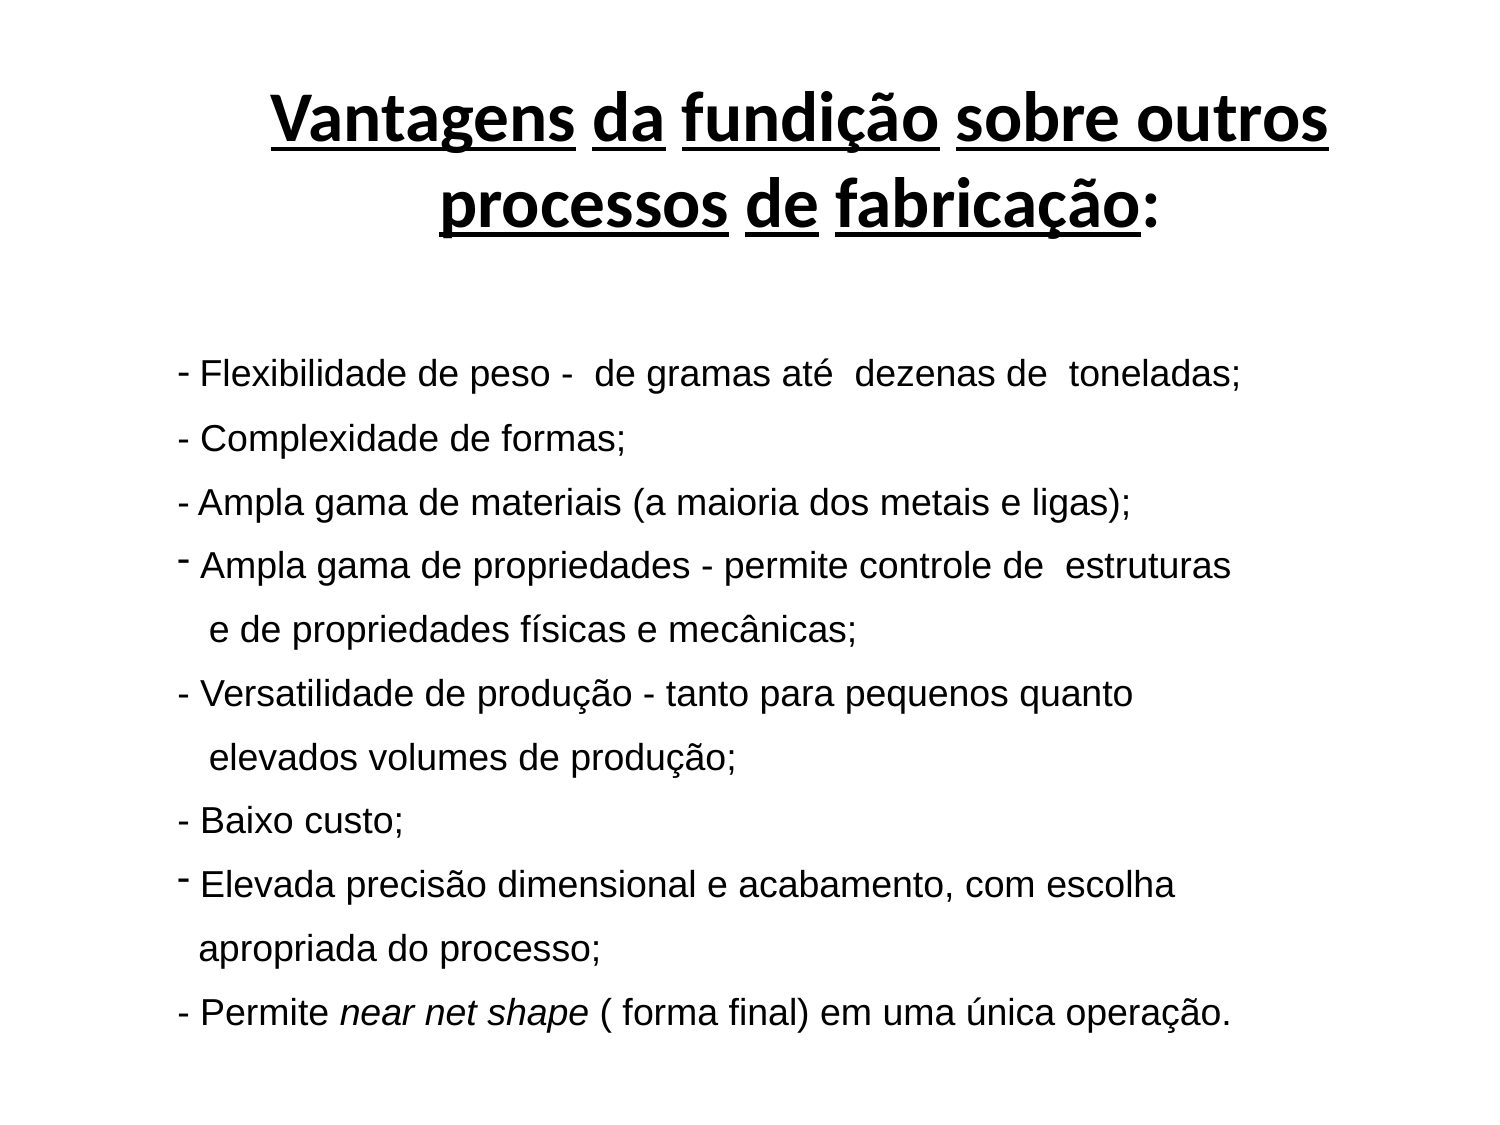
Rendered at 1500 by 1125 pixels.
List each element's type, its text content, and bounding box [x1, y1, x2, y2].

title Vantagens da fundição sobre outros processos de fabricação: [162, 62, 1438, 250]
text_box - Flexibilidade de peso - de gramas até dezenas de toneladas; - Complexidade de formas; - Ampla gama de materiais (a maioria dos metais e ligas); Ampla gama de propriedades - permite controle de estruturas e de propriedades físicas e mecânicas; - Versatilidade de produção - tanto para pequenos quanto elevados volumes de produção; - Baixo custo; Elevada precisão dimensional e acabamento, com escolha apropriada do processo; - Permite near net shape ( forma final) em uma única operação. [162, 337, 1500, 1086]
